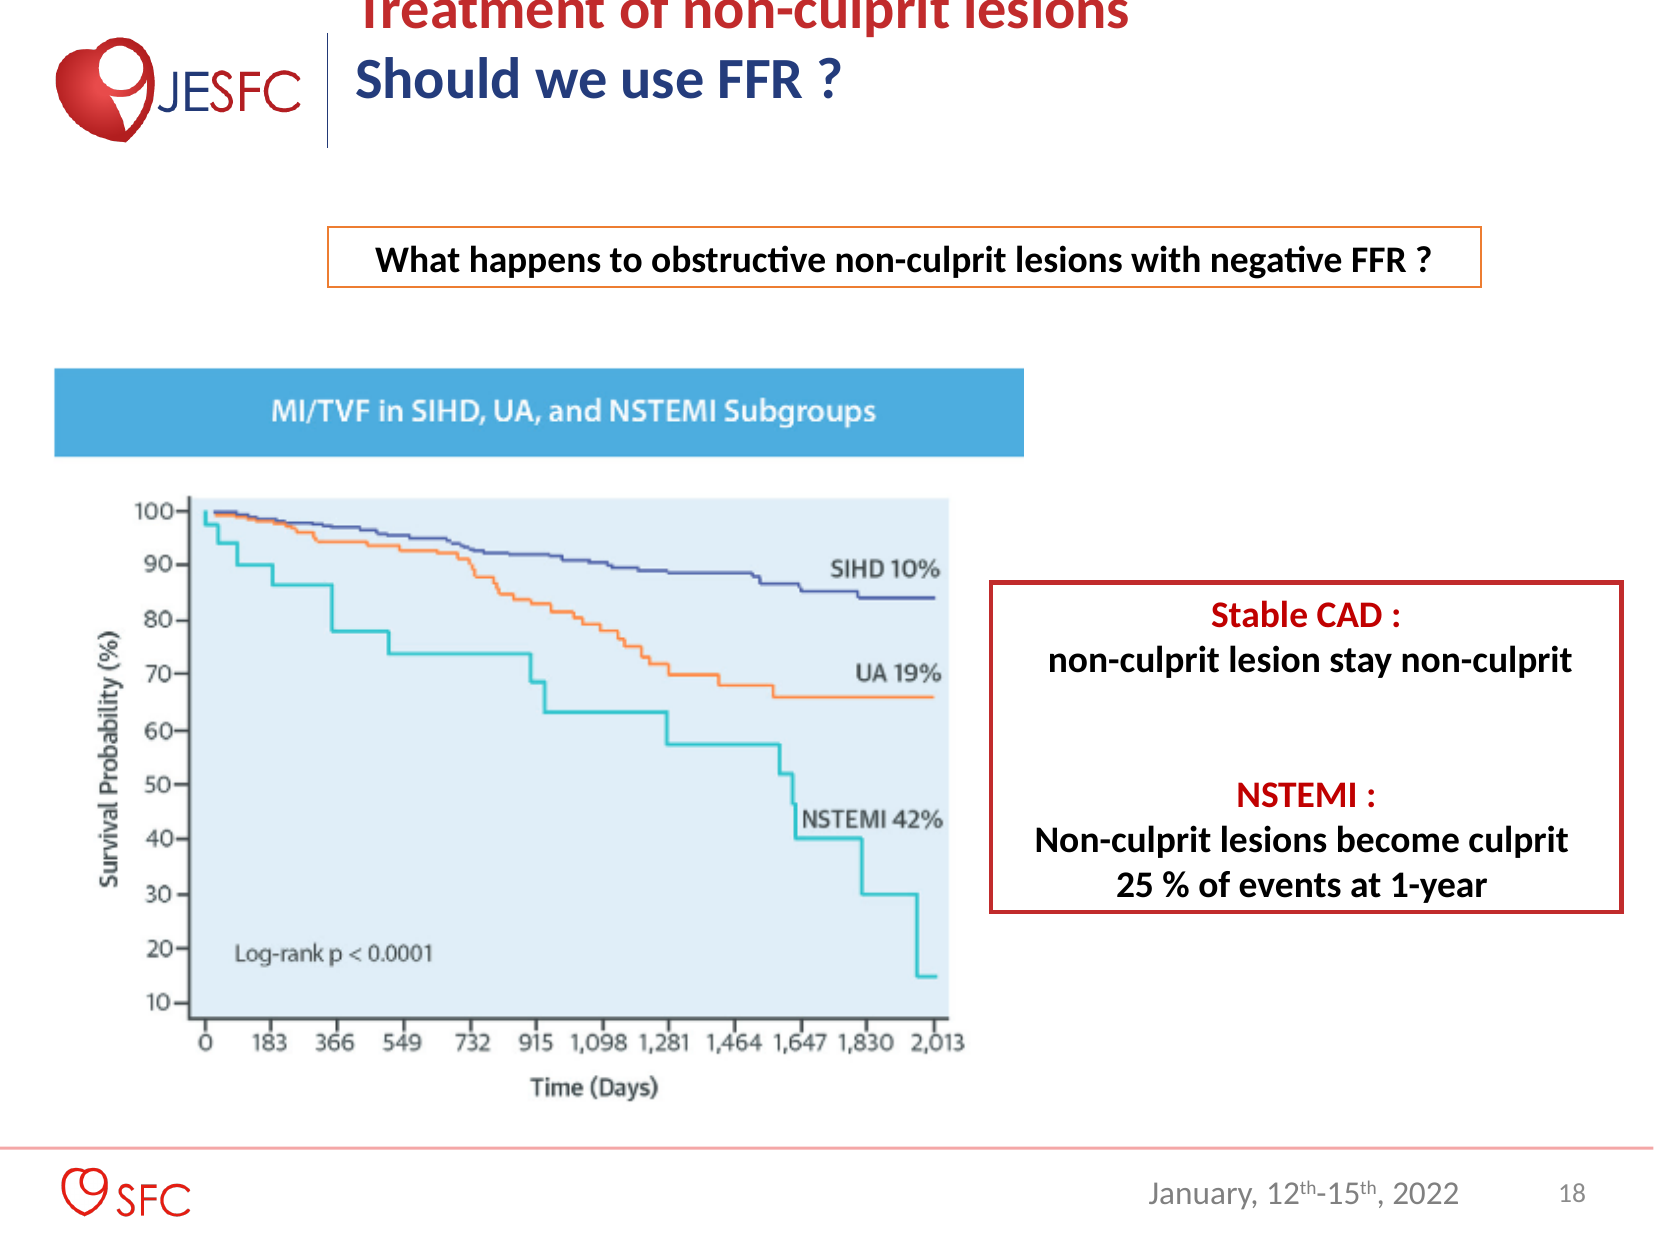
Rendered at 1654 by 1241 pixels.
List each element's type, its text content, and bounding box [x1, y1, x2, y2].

slide_number 18 [1521, 1158, 1602, 1225]
picture [49, 359, 1024, 1127]
text_box What happens to obstructive non-culprit lesions with negative FFR ? [327, 226, 1482, 288]
text_box Stable CAD : non-culprit lesion stay non-culprit NSTEMI : Non-culprit lesions become culprit 25 % of events at 1-year [1024, 581, 1623, 913]
picture [52, 32, 303, 148]
text_box Treatment of non-culprit lesions Should we use FFR ? [340, 29, 1578, 190]
picture [52, 1158, 199, 1225]
